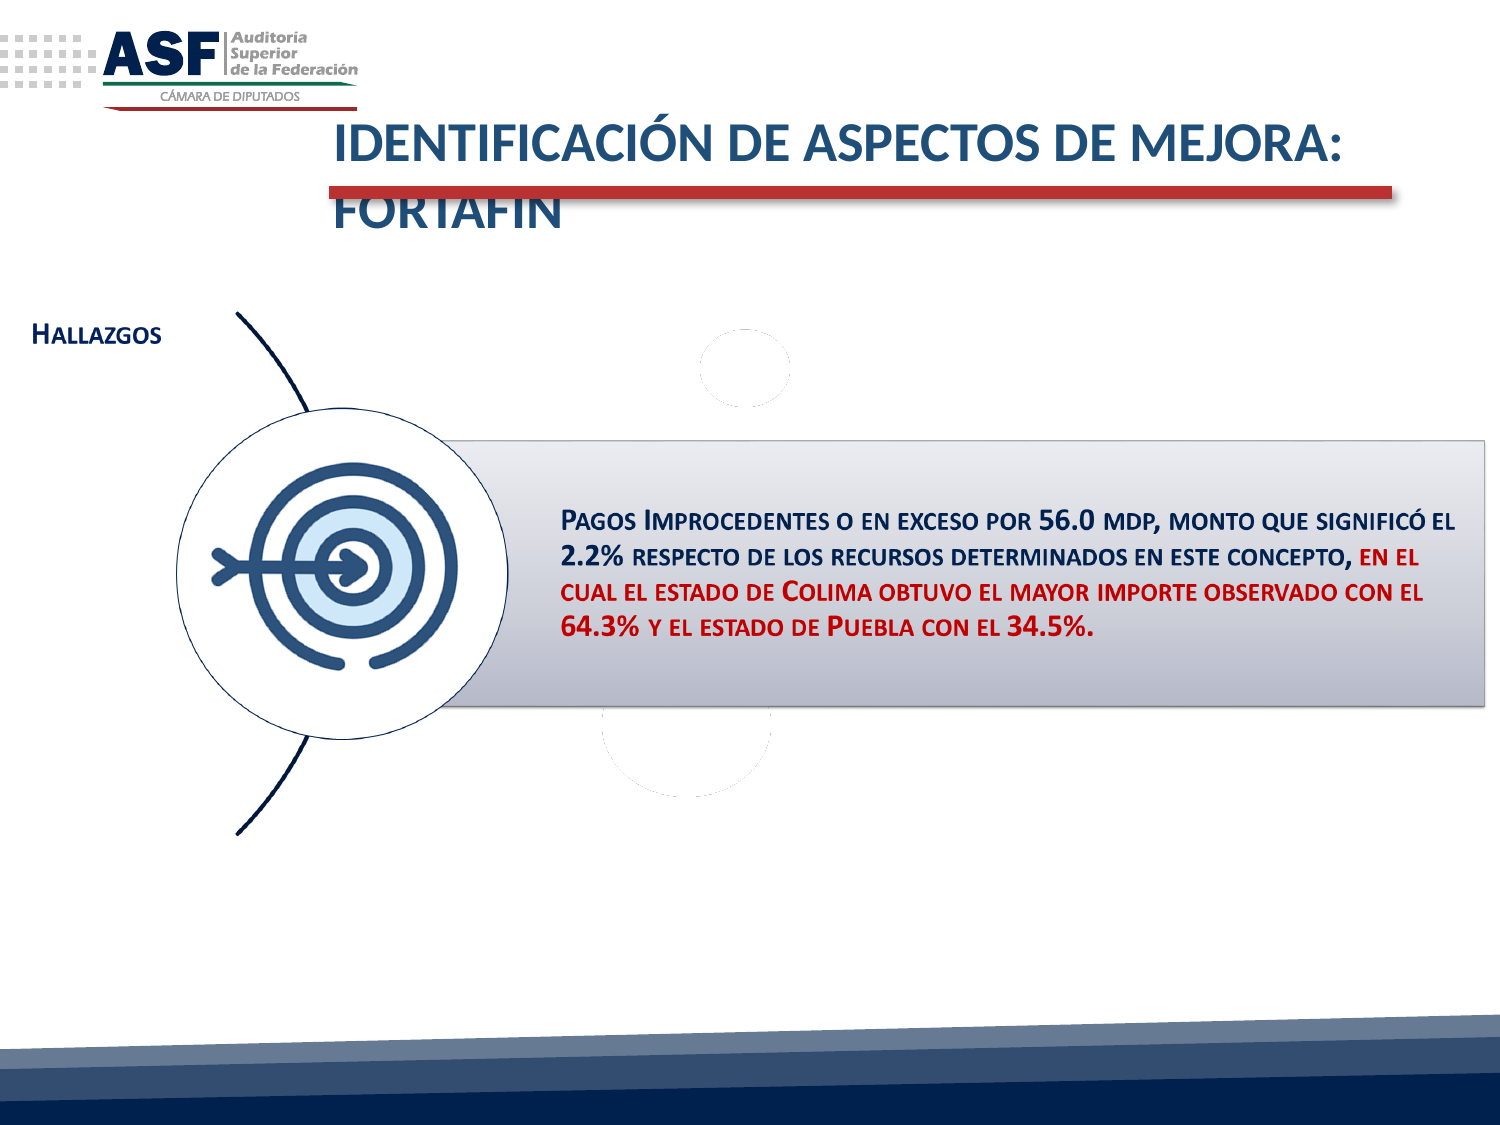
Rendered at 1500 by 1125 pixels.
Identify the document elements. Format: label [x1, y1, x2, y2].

picture [11, 302, 1489, 849]
text_box [102, 30, 1443, 193]
